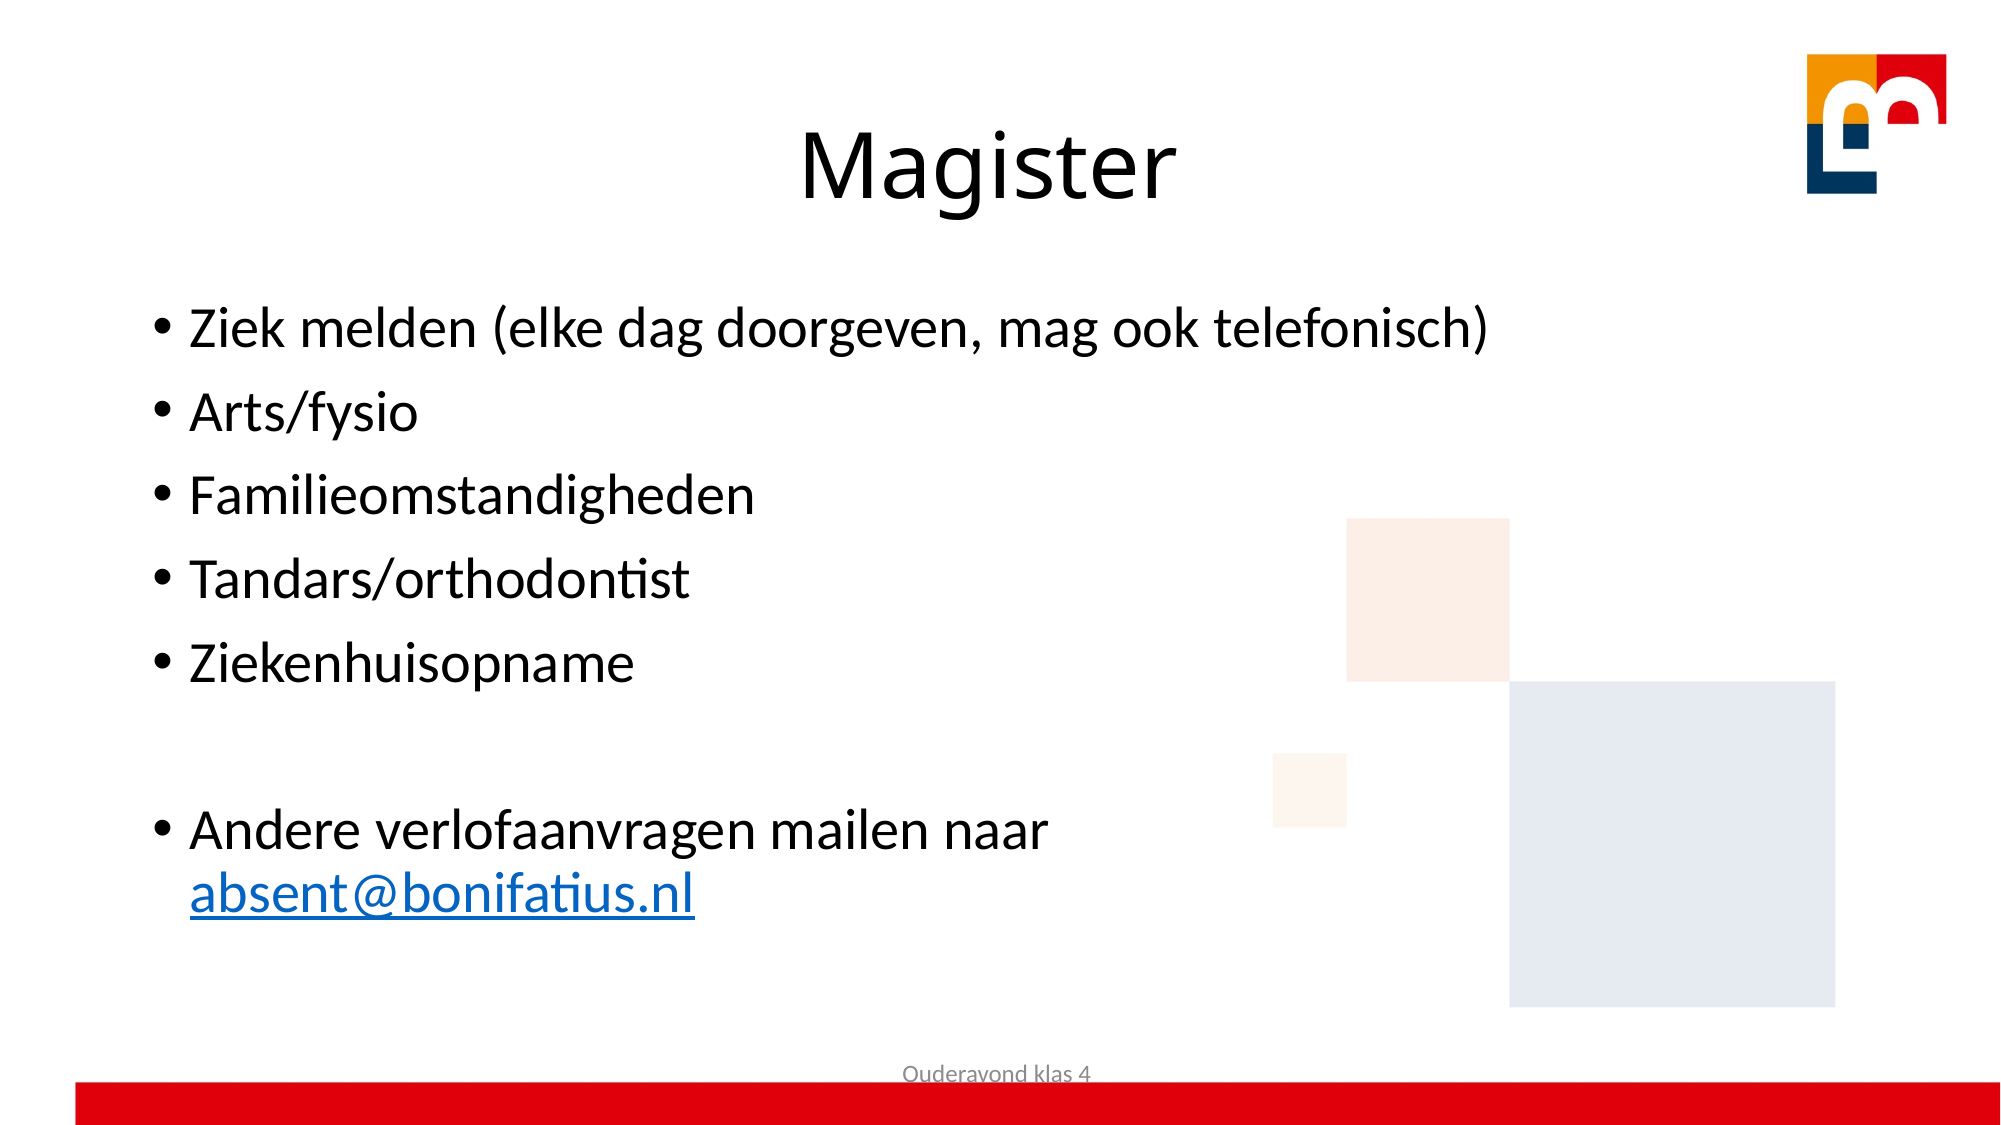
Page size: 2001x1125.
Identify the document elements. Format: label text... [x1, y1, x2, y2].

slide_number [137, 1042, 588, 1103]
footer Ouderavond klas 4 [662, 1042, 1338, 1103]
picture [0, 0, 2001, 1125]
title Magister [137, 59, 1863, 278]
list Ziek melden (elke dag doorgeven, mag ook telefonisch) Arts/fysio Familieomstandigheden Tandars/orthodontist Ziekenhuisopname Andere verlofaanvragen mailen naar absent@bonifatius.nl [137, 289, 1578, 1014]
slide_number [1412, 1042, 1863, 1103]
